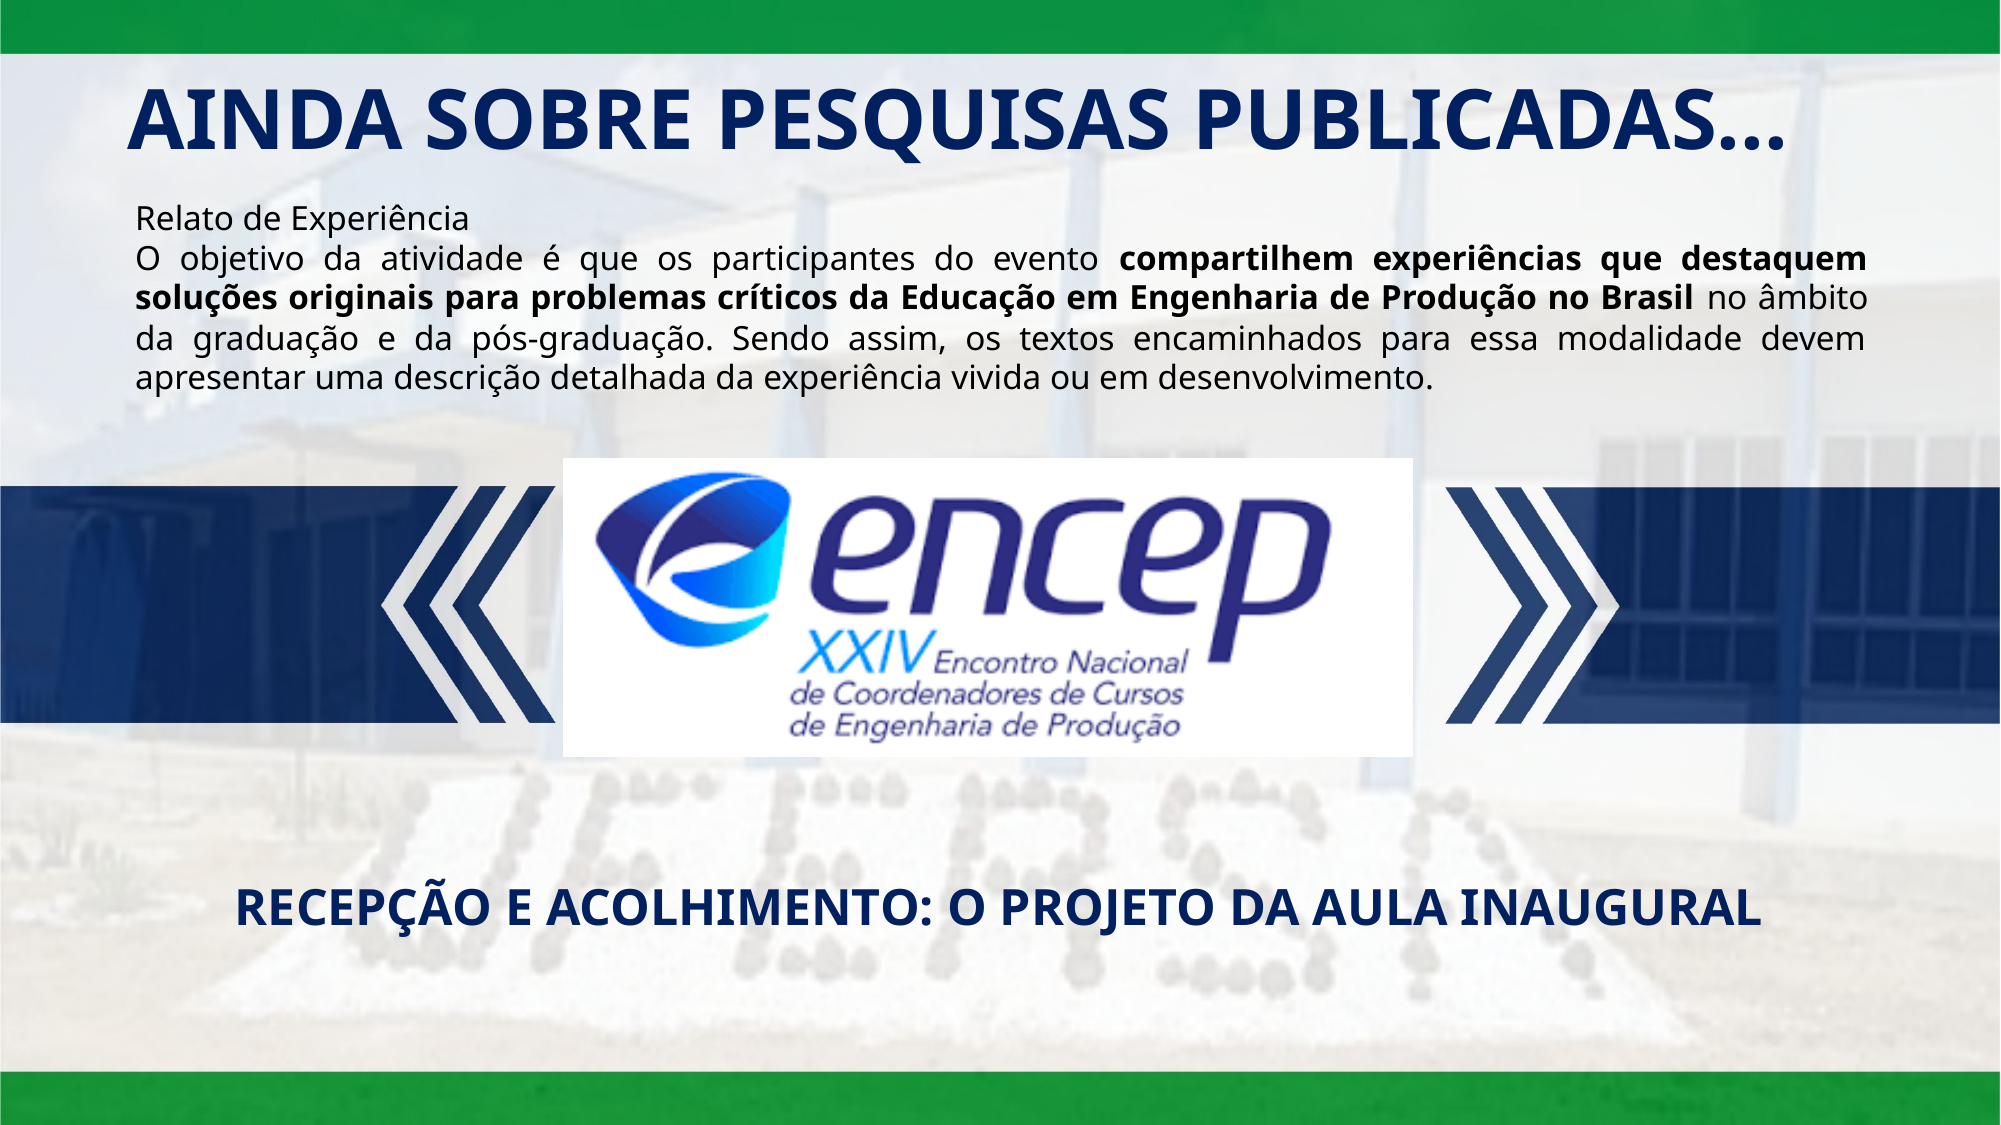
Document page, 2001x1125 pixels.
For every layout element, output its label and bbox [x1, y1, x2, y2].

picture [563, 458, 1413, 757]
list [0, 0, 2000, 1125]
